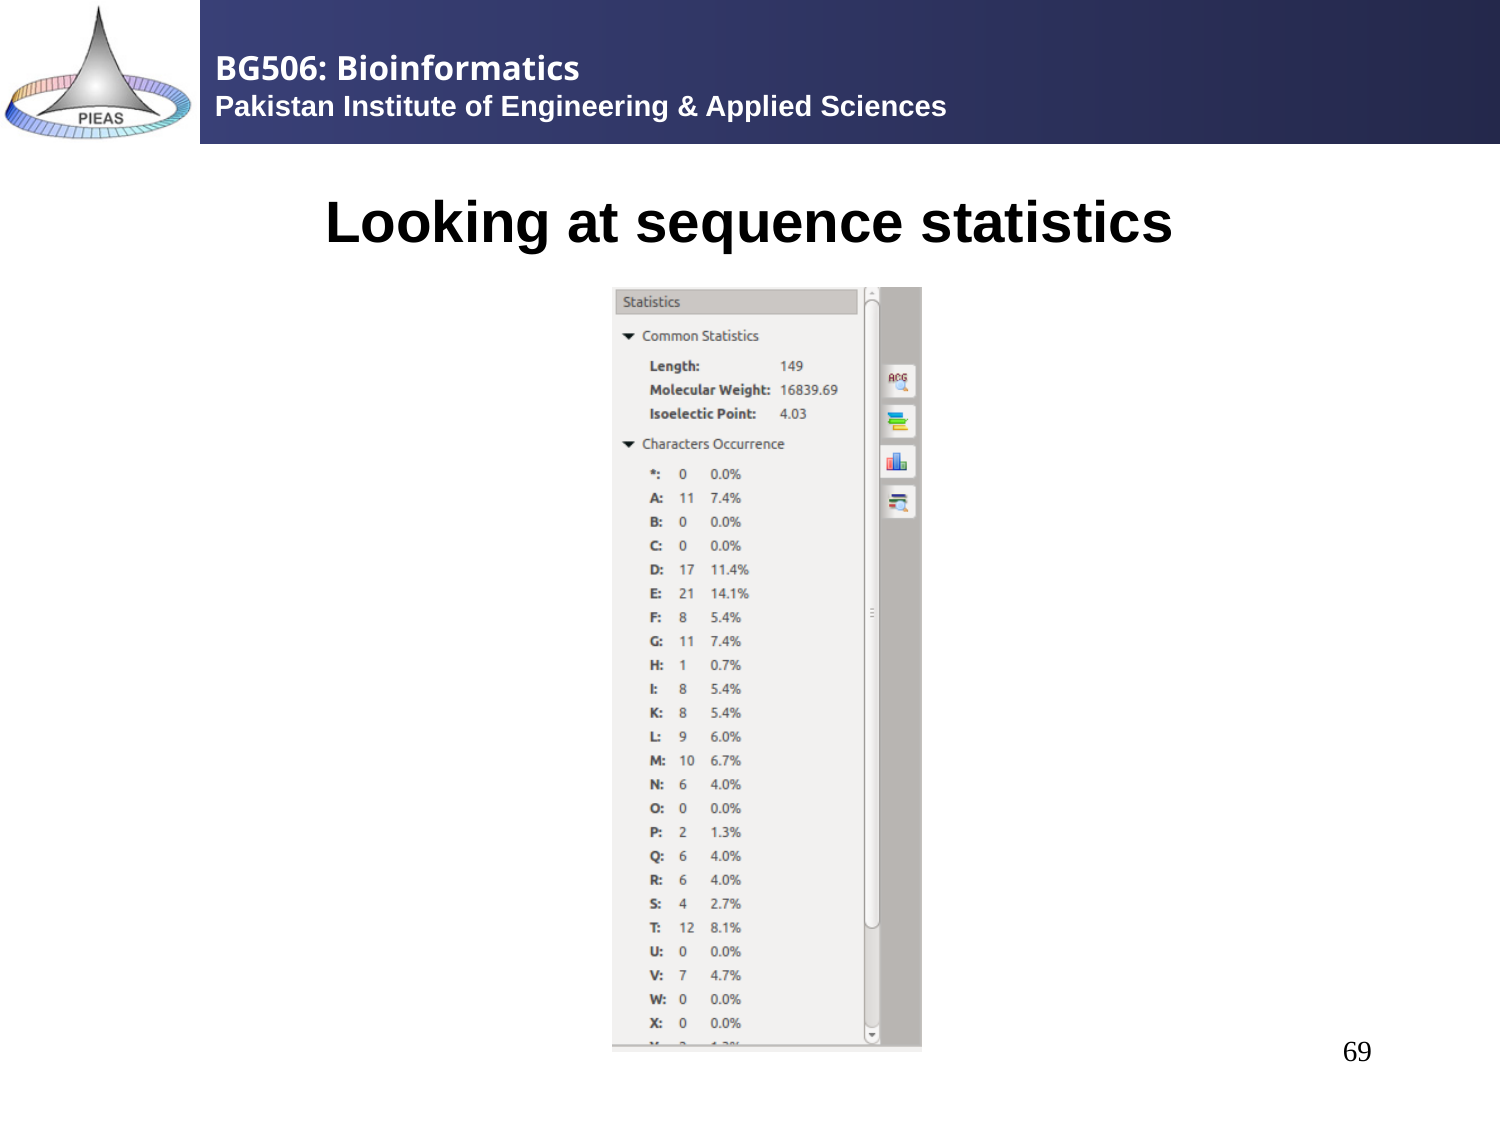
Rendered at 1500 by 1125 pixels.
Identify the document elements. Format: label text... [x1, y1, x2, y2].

slide_number 69 [1074, 1024, 1388, 1101]
picture [0, 1, 197, 143]
title Looking at sequence statistics [112, 149, 1388, 288]
picture [612, 287, 922, 1052]
